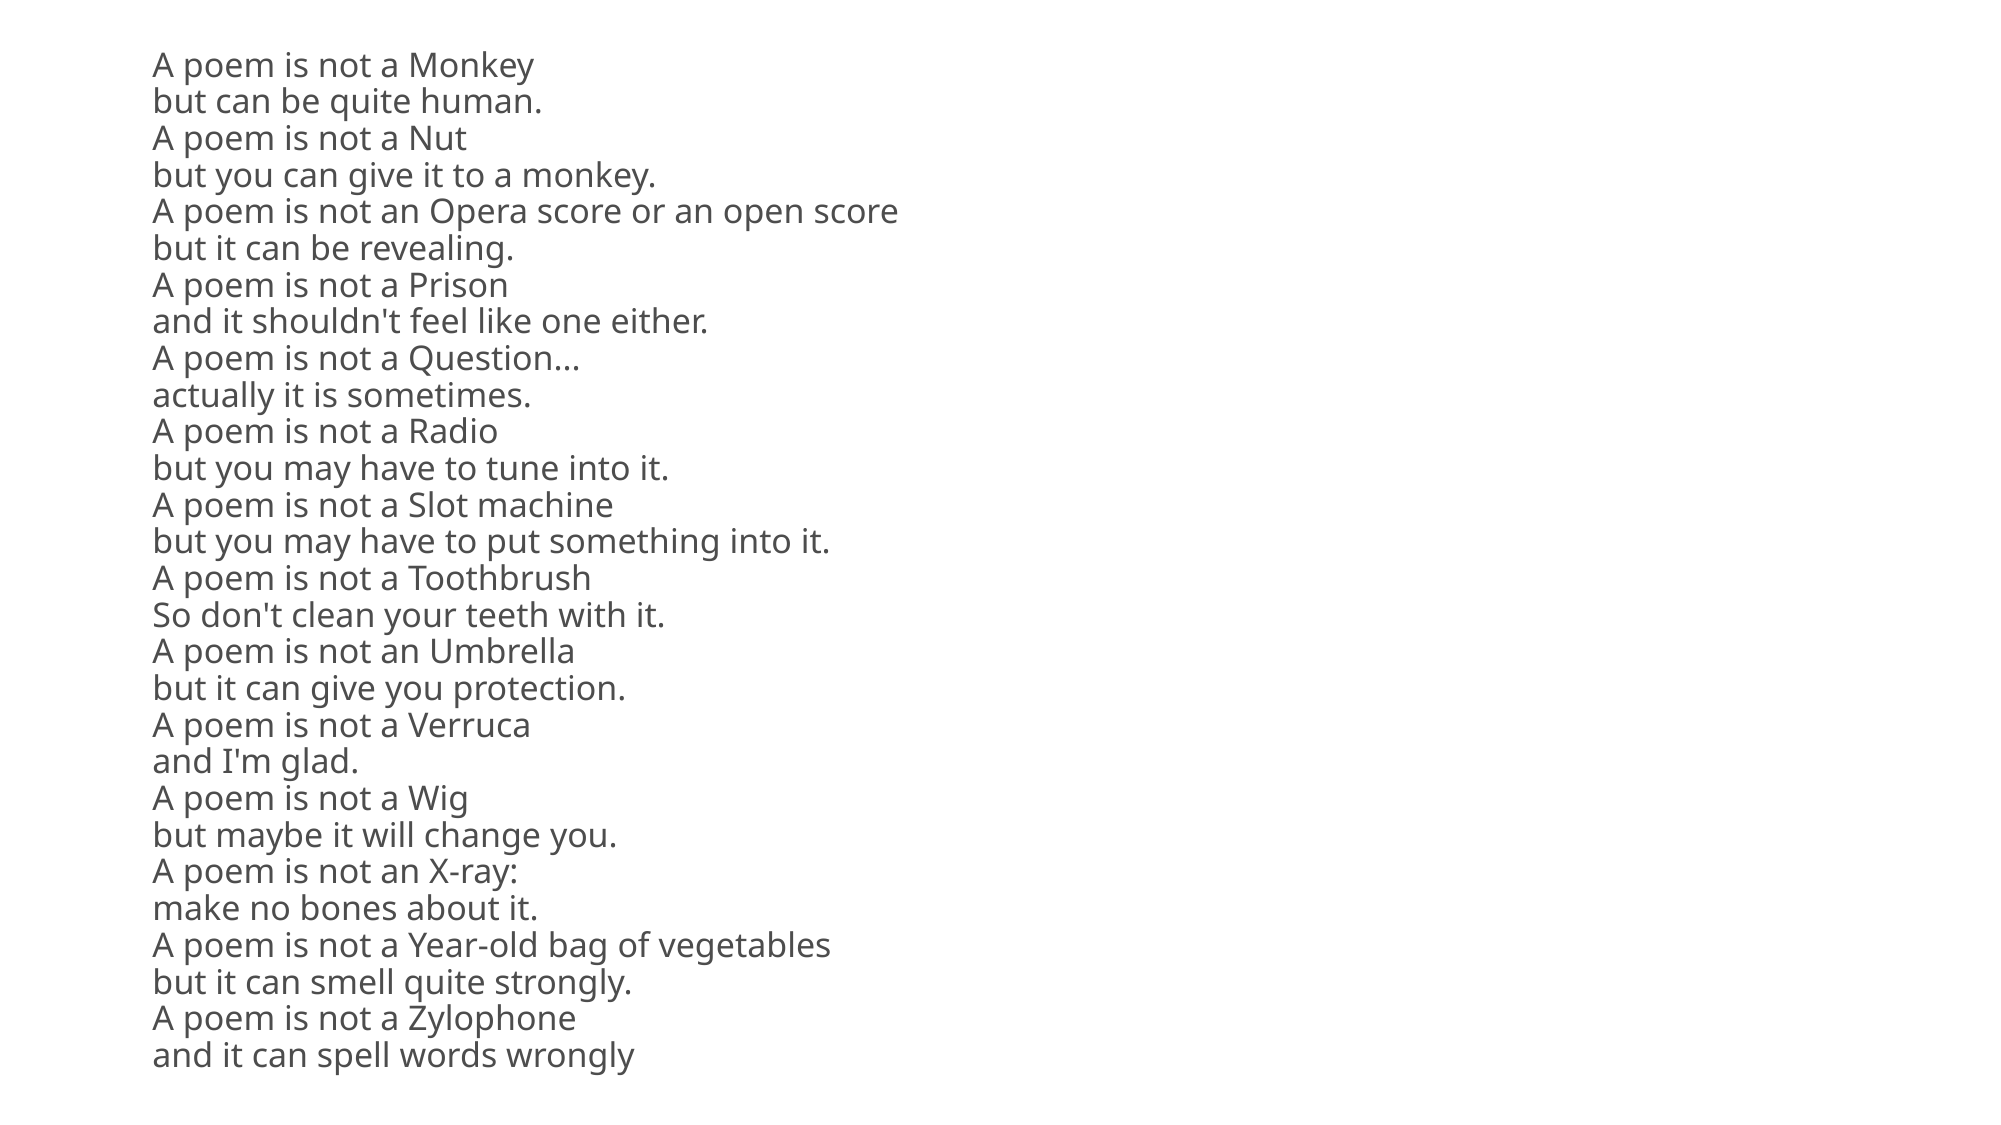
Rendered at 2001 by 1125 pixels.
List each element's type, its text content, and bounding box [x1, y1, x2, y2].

list A poem is not a Monkey but can be quite human. A poem is not a Nut but you can give it to a monkey. A poem is not an Opera score or an open score but it can be revealing. A poem is not a Prison and it shouldn't feel like one either. A poem is not a Question... actually it is sometimes. A poem is not a Radio but you may have to tune into it. A poem is not a Slot machine but you may have to put something into it. A poem is not a Toothbrush So don't clean your teeth with it. A poem is not an Umbrella but it can give you protection. A poem is not a Verruca and I'm glad. A poem is not a Wig but maybe it will change you. A poem is not an X-ray: make no bones about it. A poem is not a Year-old bag of vegetables but it can smell quite strongly. A poem is not a Zylophone and it can spell words wrongly [137, 40, 1863, 1088]
